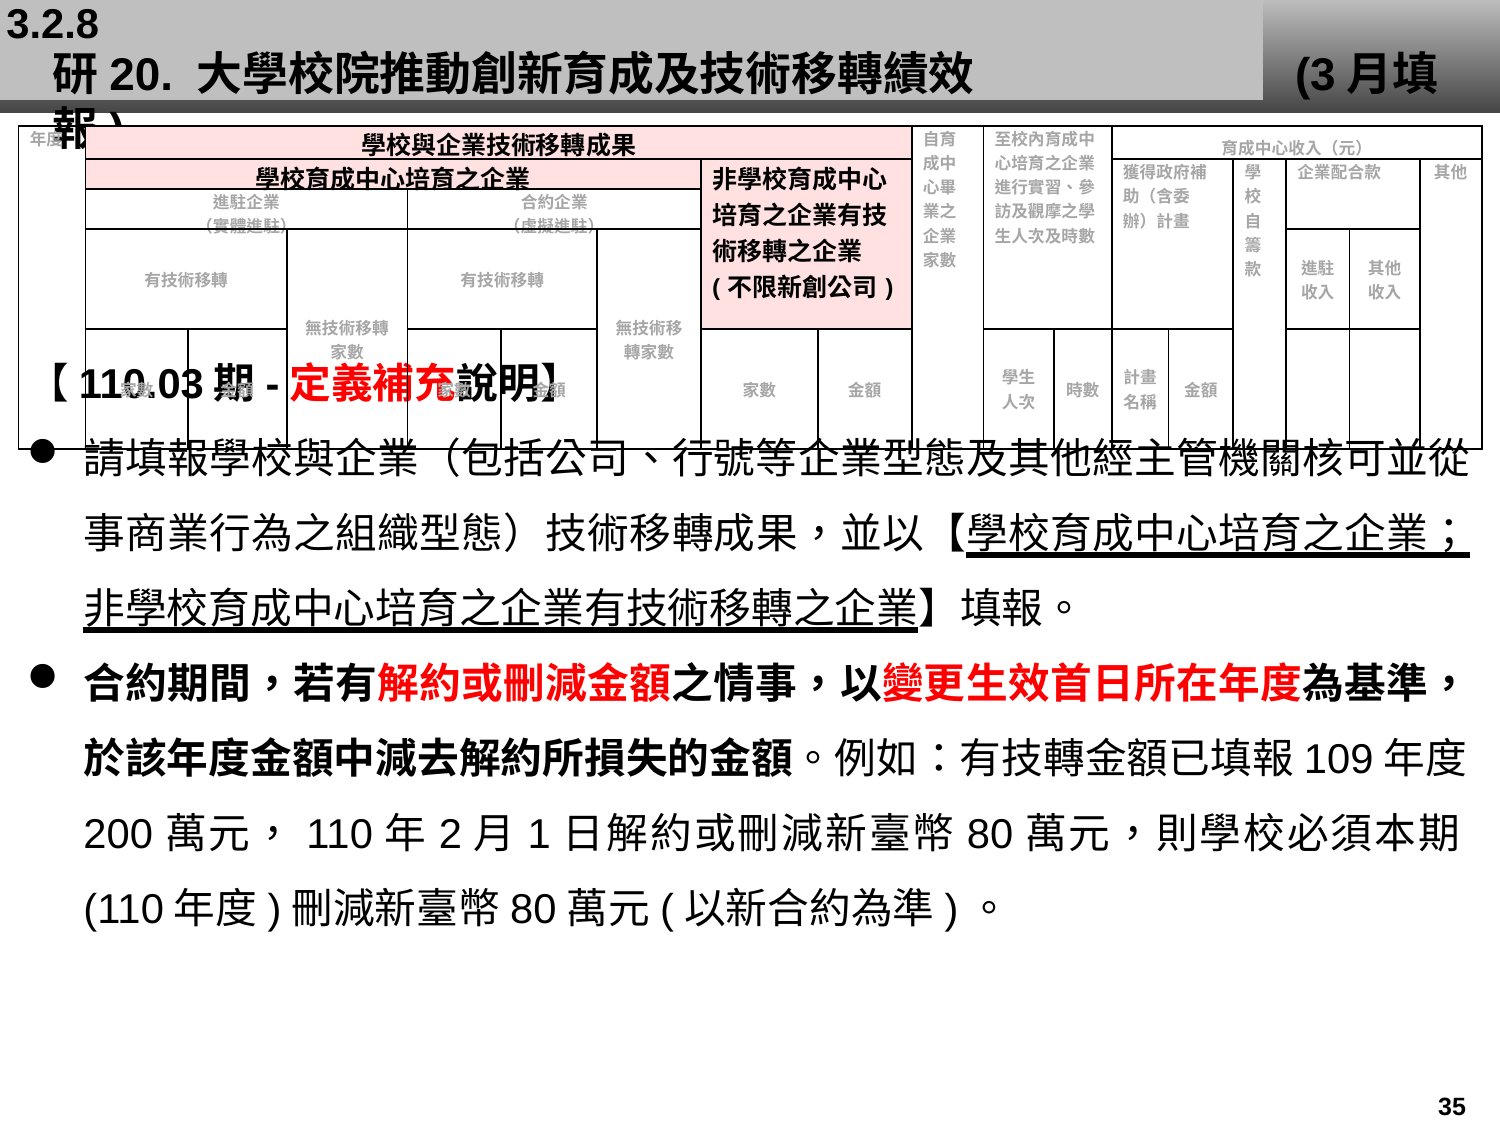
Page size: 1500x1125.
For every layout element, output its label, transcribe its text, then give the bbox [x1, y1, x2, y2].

table_cell 金額 [502, 330, 596, 448]
table_cell 學校自籌款 [1234, 160, 1285, 448]
table_cell 非學校育成中心培育之企業有技術移轉之企業 (不限新創公司) [702, 160, 911, 328]
table_header 至校內育成中心培育之企業進行實習、參訪及觀摩之學生人次及時數 [984, 127, 1111, 328]
table_cell 學生人次 [984, 330, 1053, 448]
table_cell 學校育成中心培育之企業 [86, 160, 700, 188]
table_cell 計畫名稱 [1113, 330, 1168, 448]
table_cell 金額 [819, 330, 911, 448]
table_cell 合約企業 （虛擬進駐） [408, 190, 700, 228]
table_cell 家數 [702, 330, 817, 448]
table_cell 金額 [189, 330, 286, 448]
table_header 學校與企業技術移轉成果 [86, 127, 911, 158]
table_cell 進駐收入 [1287, 230, 1349, 328]
text_box 【110.03期-定義補充說明】 請填報學校與企業（包括公司、行號等企業型態及其他經主管機關核可並從事商業行為之組織型態）技術移轉成果，並以【學校育成中心培育之企業；非學校育成中心培育之企業有技術移轉之企業】填報。 合約期間，若有解約或刪減金額之情事，以變更生效首日所在年度為基準，於該年度金額中減去解約所損失的金額。例如：有技轉金額已填報109年度200萬元，110年2月1日解約或刪減新臺幣80萬元，則學校必須本期(110年度)刪減新臺幣80萬元(以新合約為準)。 [12, 324, 1485, 940]
table_cell 獲得政府補助（含委辦）計畫 [1113, 160, 1232, 328]
table_cell 家數 [86, 330, 187, 448]
table_cell [1287, 330, 1349, 448]
title 研20. 大學校院推動創新育成及技術移轉績效 (3月填報) [37, 37, 1500, 119]
table_cell 無技術移轉家數 [288, 230, 407, 448]
table_header 自育成中心畢業之企業家數 [913, 127, 983, 448]
table_cell [1350, 330, 1419, 448]
table_cell 家數 [408, 330, 500, 448]
table_cell 有技術移轉 [86, 230, 286, 328]
table_cell 時數 [1055, 330, 1111, 448]
table_cell 金額 [1169, 330, 1232, 448]
table_cell 企業配合款 [1287, 160, 1419, 228]
table_header 育成中心收入（元） [1113, 127, 1481, 158]
table_cell 其他 [1421, 160, 1481, 448]
text_box 3.2.8 [0, 0, 138, 55]
table_cell 進駐企業 （實體進駐） [86, 190, 407, 228]
table_cell 有技術移轉 [408, 230, 596, 328]
table_cell 其他收入 [1350, 230, 1419, 328]
table_header 年度 [19, 127, 85, 448]
table_cell 無技術移轉家數 [598, 230, 700, 448]
